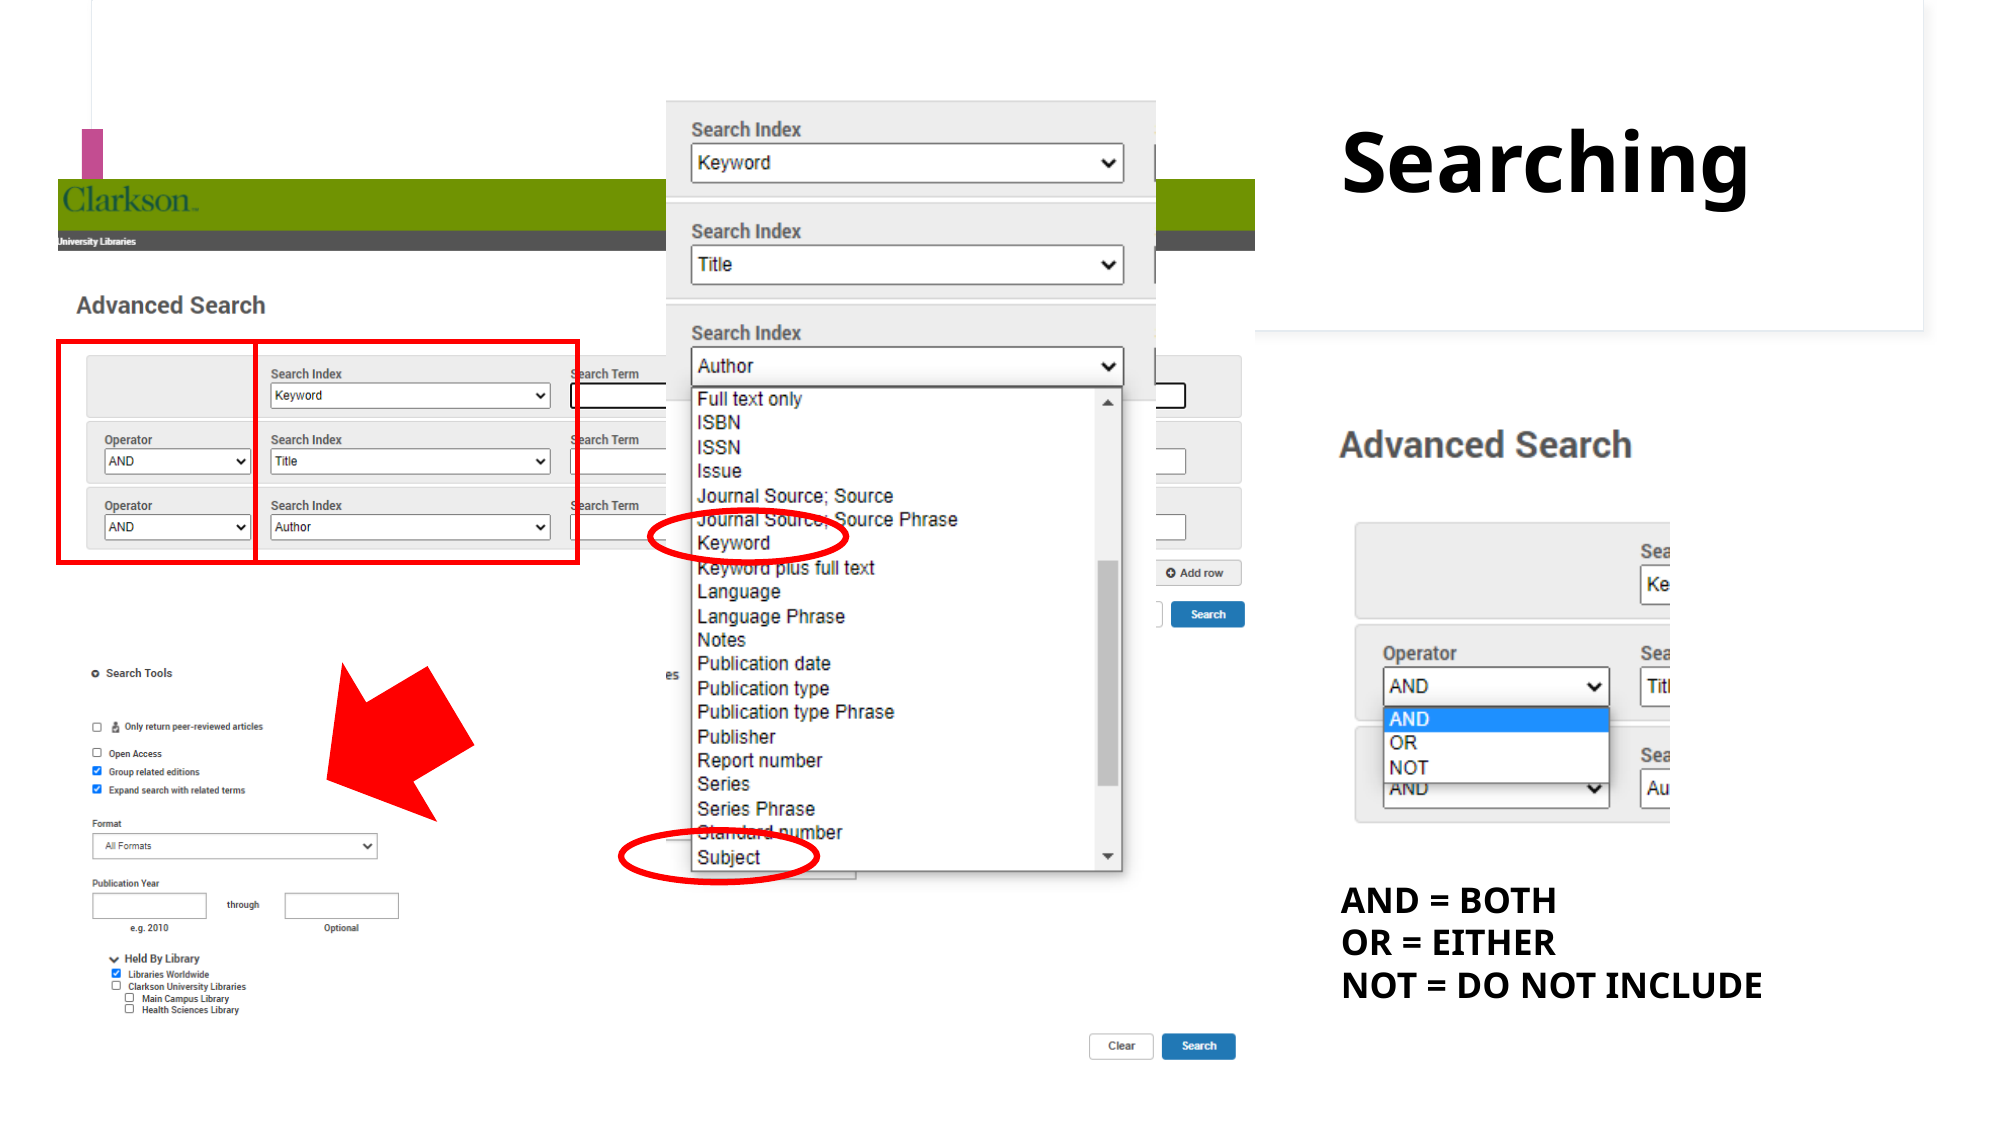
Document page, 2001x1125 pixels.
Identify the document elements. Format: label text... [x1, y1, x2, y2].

picture [58, 46, 1255, 1079]
picture [1322, 411, 1670, 883]
title Searching [1326, 46, 1851, 284]
text_box AND = BOTH OR = EITHER NOT = DO NOT INCLUDE [1326, 870, 1977, 1013]
